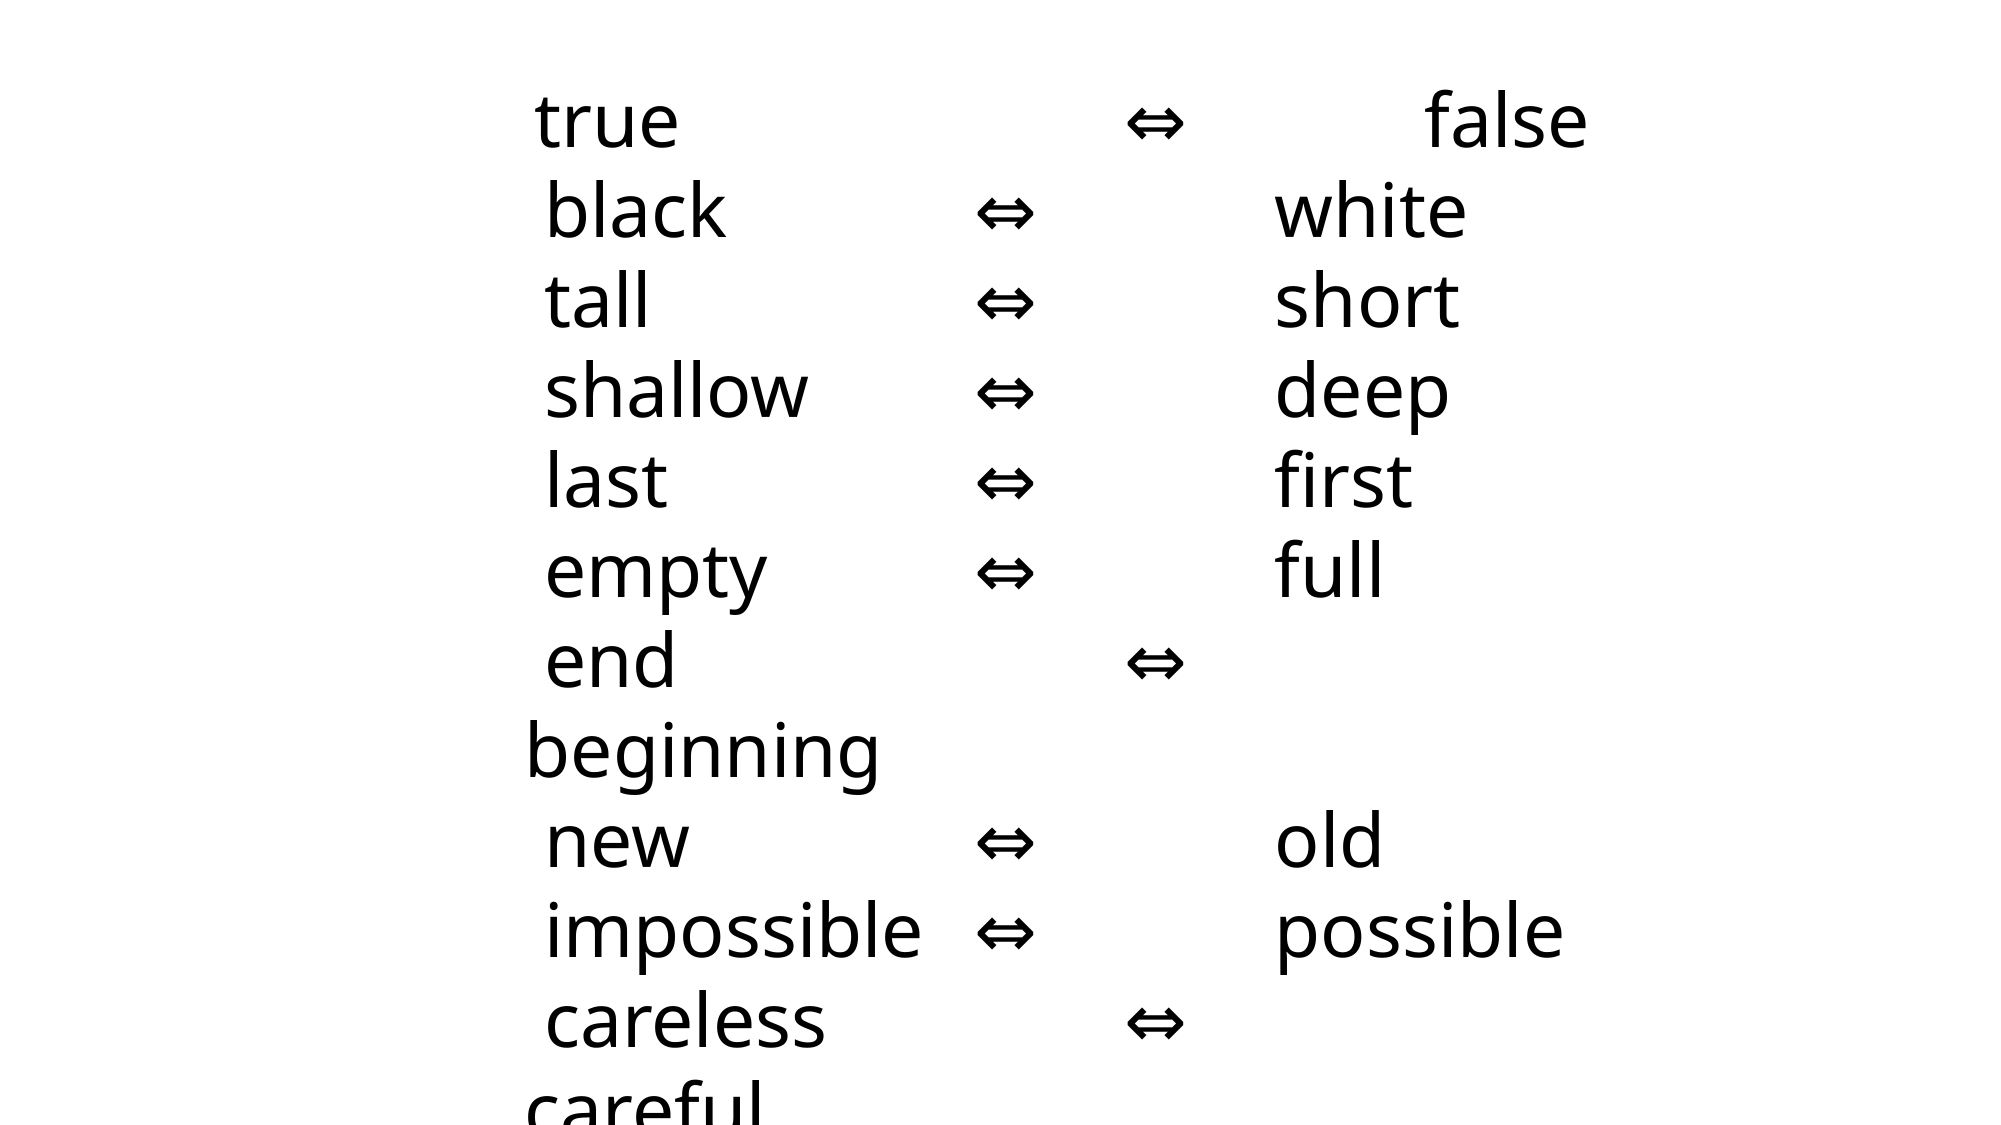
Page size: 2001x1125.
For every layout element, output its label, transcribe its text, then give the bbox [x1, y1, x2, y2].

text_box true ⇔ false black ⇔ white tall ⇔ short shallow ⇔ deep last ⇔ first empty ⇔ full end ⇔ beginning new ⇔ old impossible ⇔ possible careless ⇔ careful untie ⇔ [509, 64, 1637, 1125]
